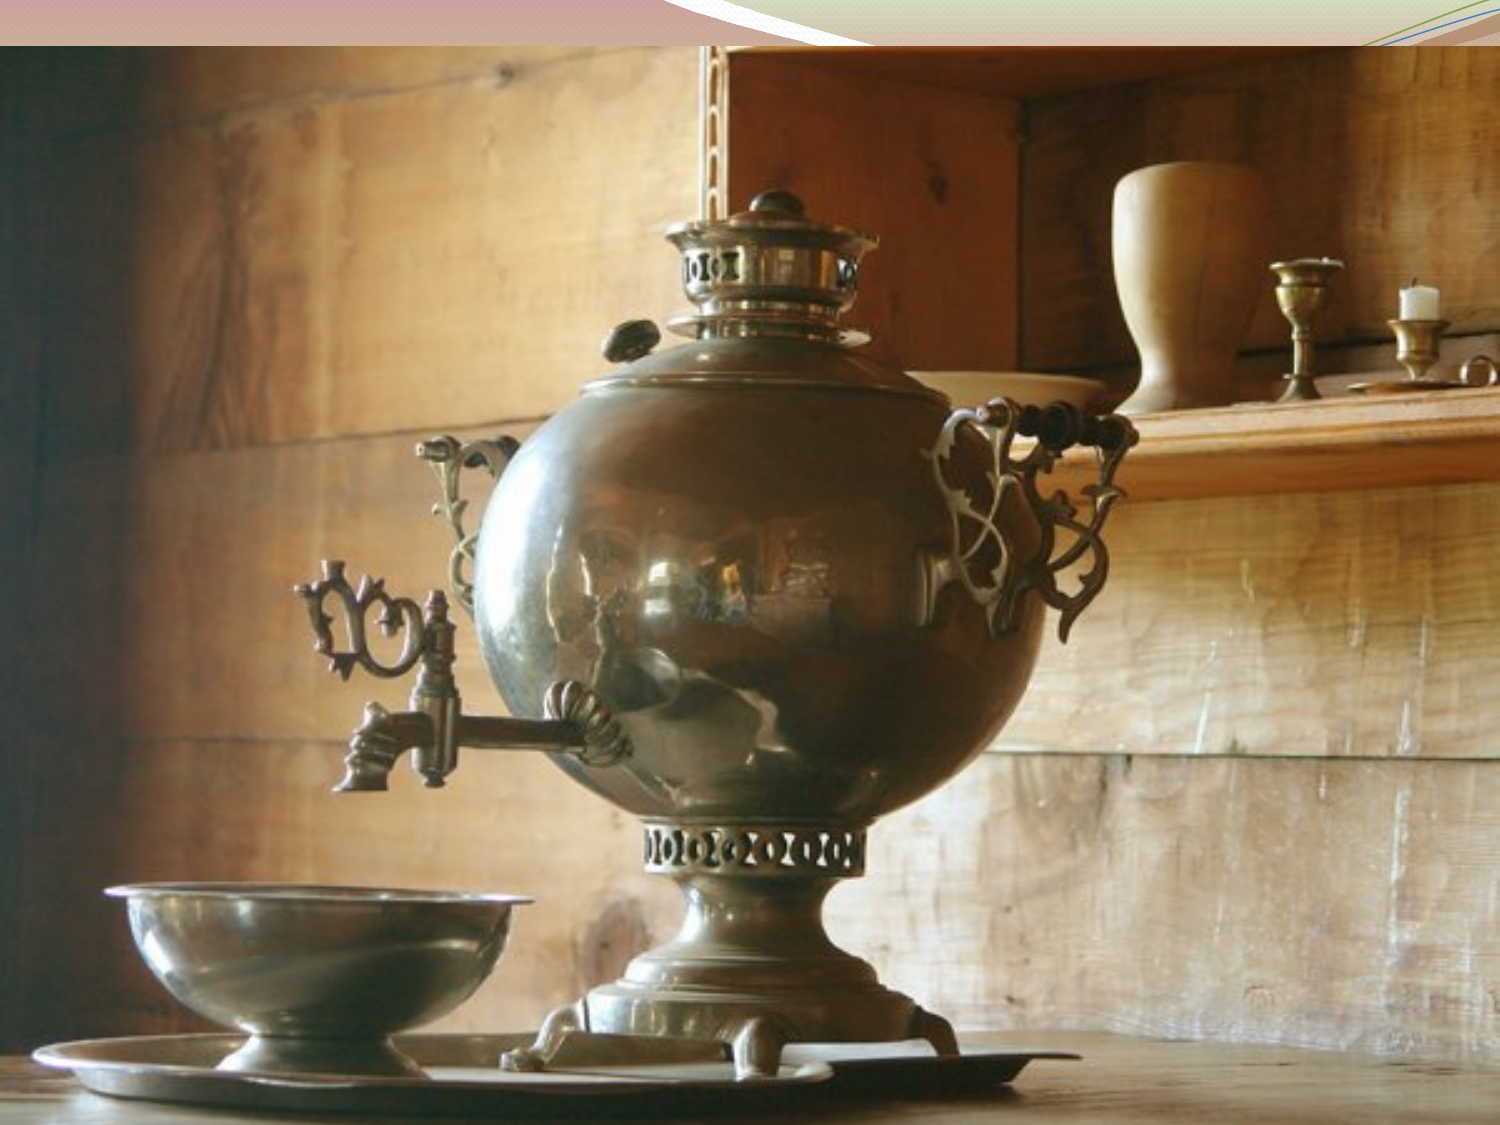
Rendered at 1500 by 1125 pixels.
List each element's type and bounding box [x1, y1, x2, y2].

list [0, 46, 1500, 1125]
